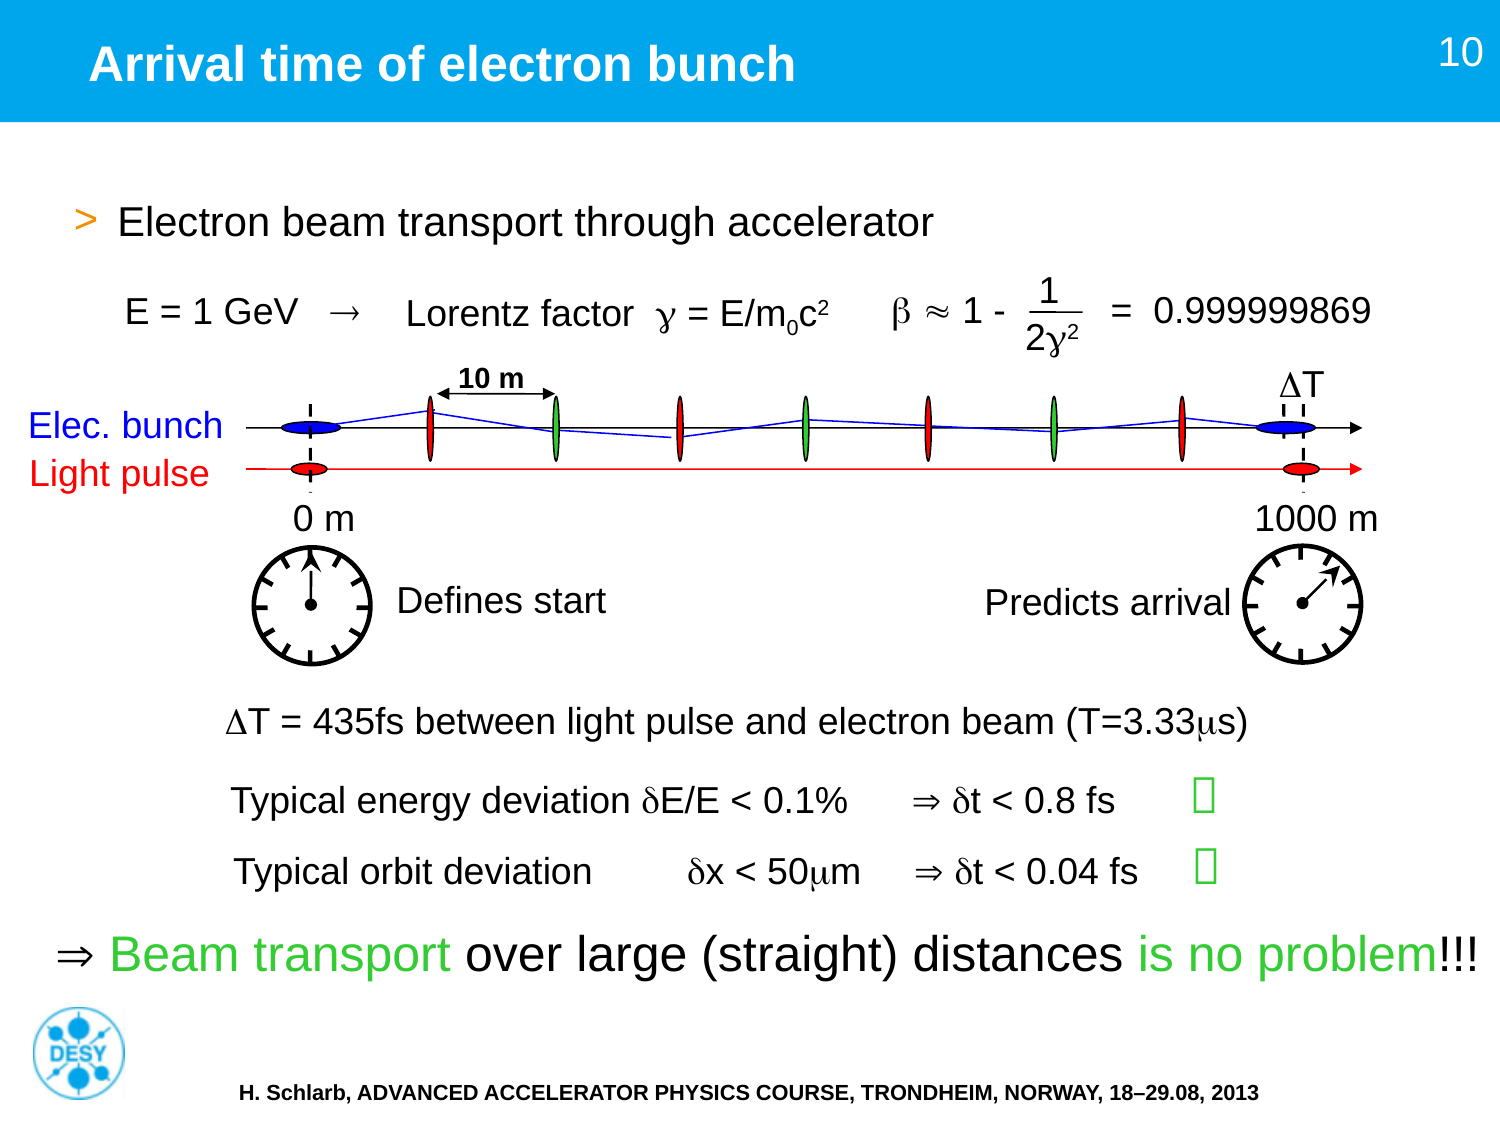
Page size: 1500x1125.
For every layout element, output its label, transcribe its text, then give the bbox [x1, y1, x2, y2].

text_box [1283, 463, 1320, 475]
text_box  Beam transport over large (straight) distances is no problem!!! [40, 913, 1500, 989]
text_box E = 1 GeV  [109, 279, 376, 340]
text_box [253, 545, 1363, 665]
text_box Elec. bunch [13, 393, 239, 454]
text_box Light pulse [14, 454, 225, 501]
text_box 1000 m [1239, 486, 1394, 547]
text_box Lorentz factor  = E/m0c2 [390, 281, 855, 348]
text_box [291, 463, 327, 475]
text_box Typical orbit deviation x < 50m  t < 0.04 fs  [218, 826, 1237, 902]
title Arrival time of electron bunch [73, 16, 1471, 107]
slide_number 10 [1421, 17, 1500, 74]
text_box 0 m [278, 486, 371, 544]
list Electron beam transport through accelerator [58, 186, 1409, 264]
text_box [1287, 352, 1341, 434]
text_box [281, 421, 305, 434]
text_box T = 435fs between light pulse and electron beam (T=3.33s) [209, 689, 1264, 750]
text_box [310, 352, 1286, 462]
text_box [878, 258, 1396, 367]
text_box [1320, 462, 1363, 476]
picture [33, 1007, 125, 1100]
text_box Typical energy deviation E/E < 0.1%  t < 0.8 fs  [215, 755, 1235, 831]
text_box [1345, 421, 1363, 435]
